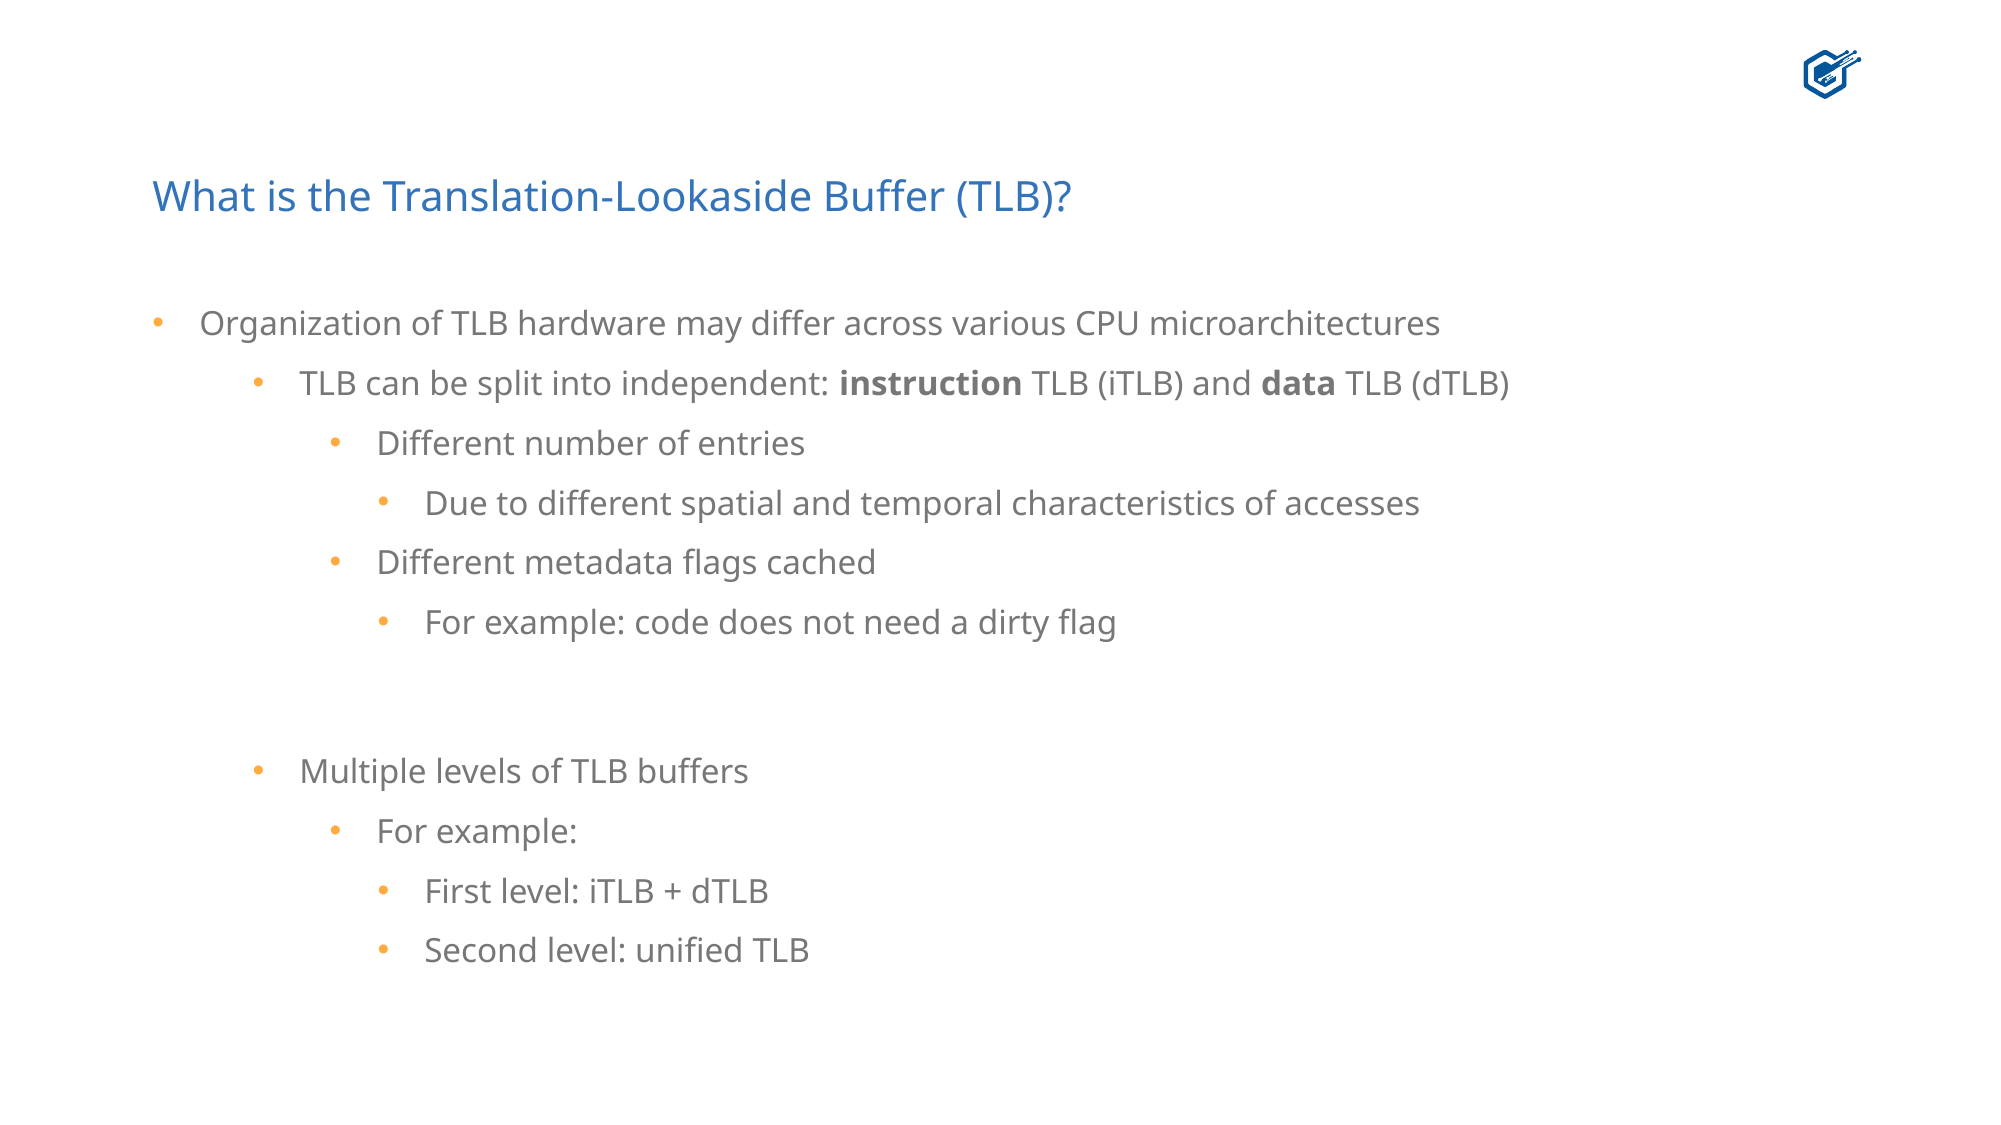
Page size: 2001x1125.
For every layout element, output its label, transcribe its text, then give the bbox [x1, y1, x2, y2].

picture [1803, 50, 1862, 99]
title What is the Translation-Lookaside Buffer (TLB)? [137, 159, 1863, 232]
list Organization of TLB hardware may differ across various CPU microarchitectures TLB can be split into independent: instruction TLB (iTLB) and data TLB (dTLB) Different number of entries Due to different spatial and temporal characteristics of accesses Different metadata flags cached For example: code does not need a dirty flag Multiple levels of TLB buffers For example: First level: iTLB + dTLB Second level: unified TLB [137, 275, 1863, 1025]
